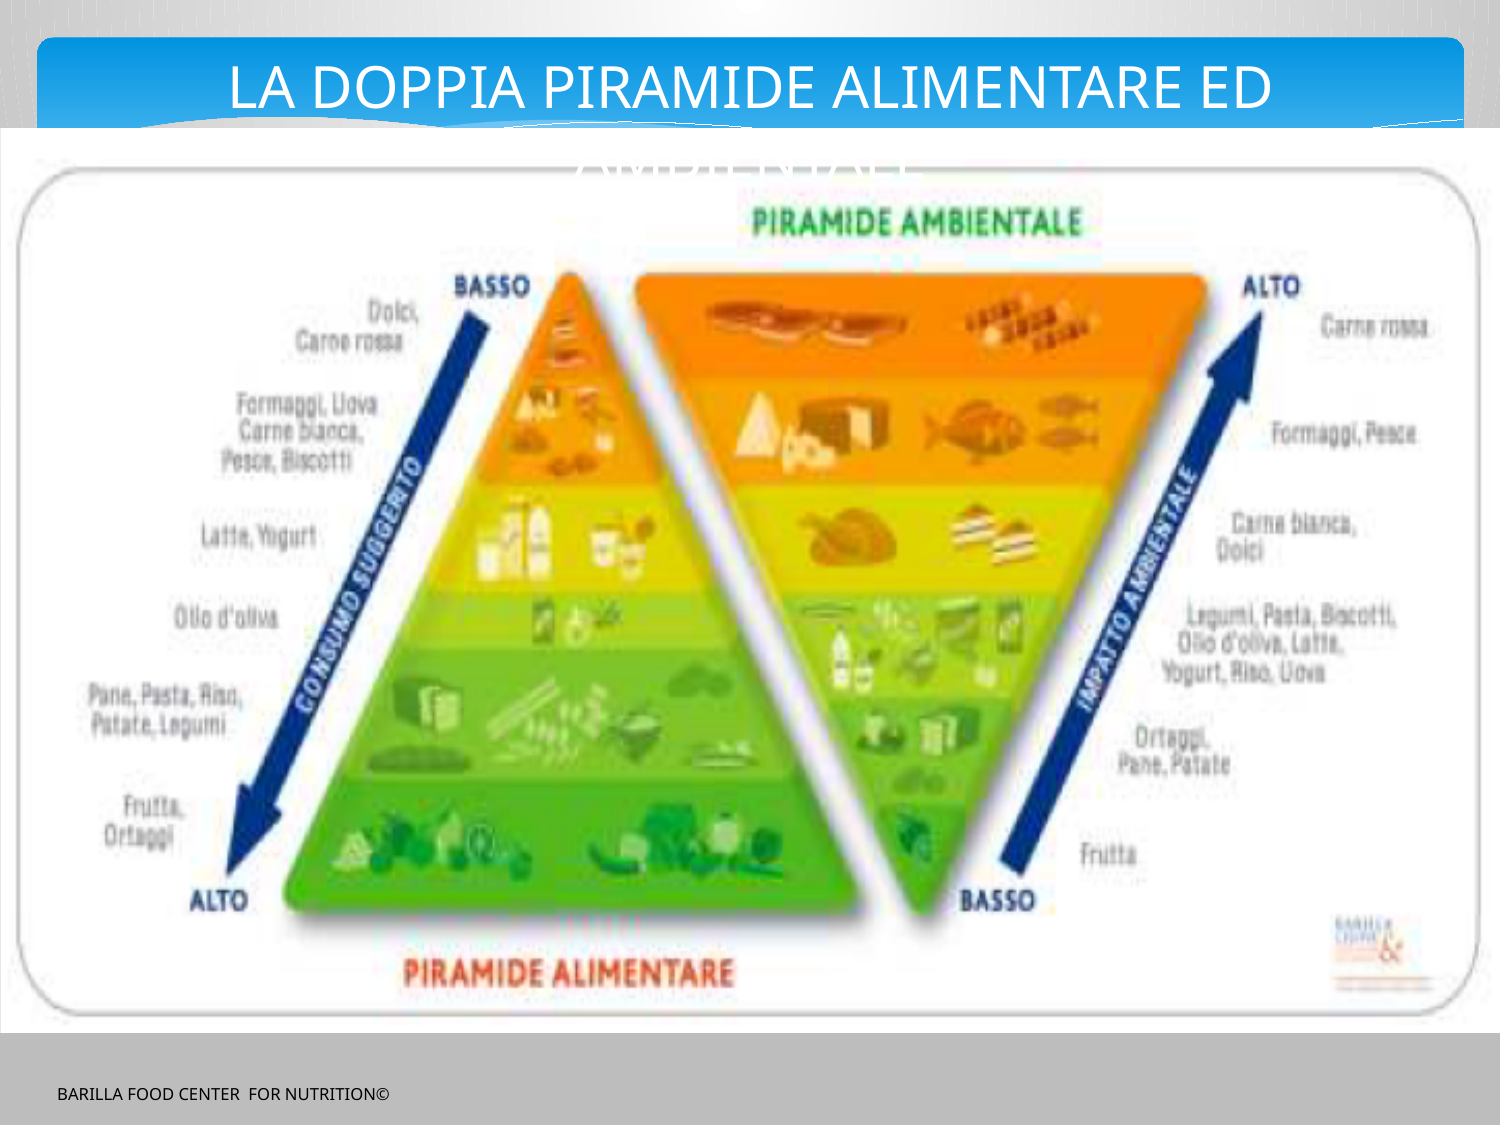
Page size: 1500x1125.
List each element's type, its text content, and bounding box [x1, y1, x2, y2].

text_box LA DOPPIA PIRAMIDE ALIMENTARE ED AMBIENTALE [42, 42, 1460, 128]
text_box BARILLA FOOD CENTER FOR NUTRITION© [42, 1076, 1500, 1111]
picture [0, 128, 1500, 1033]
